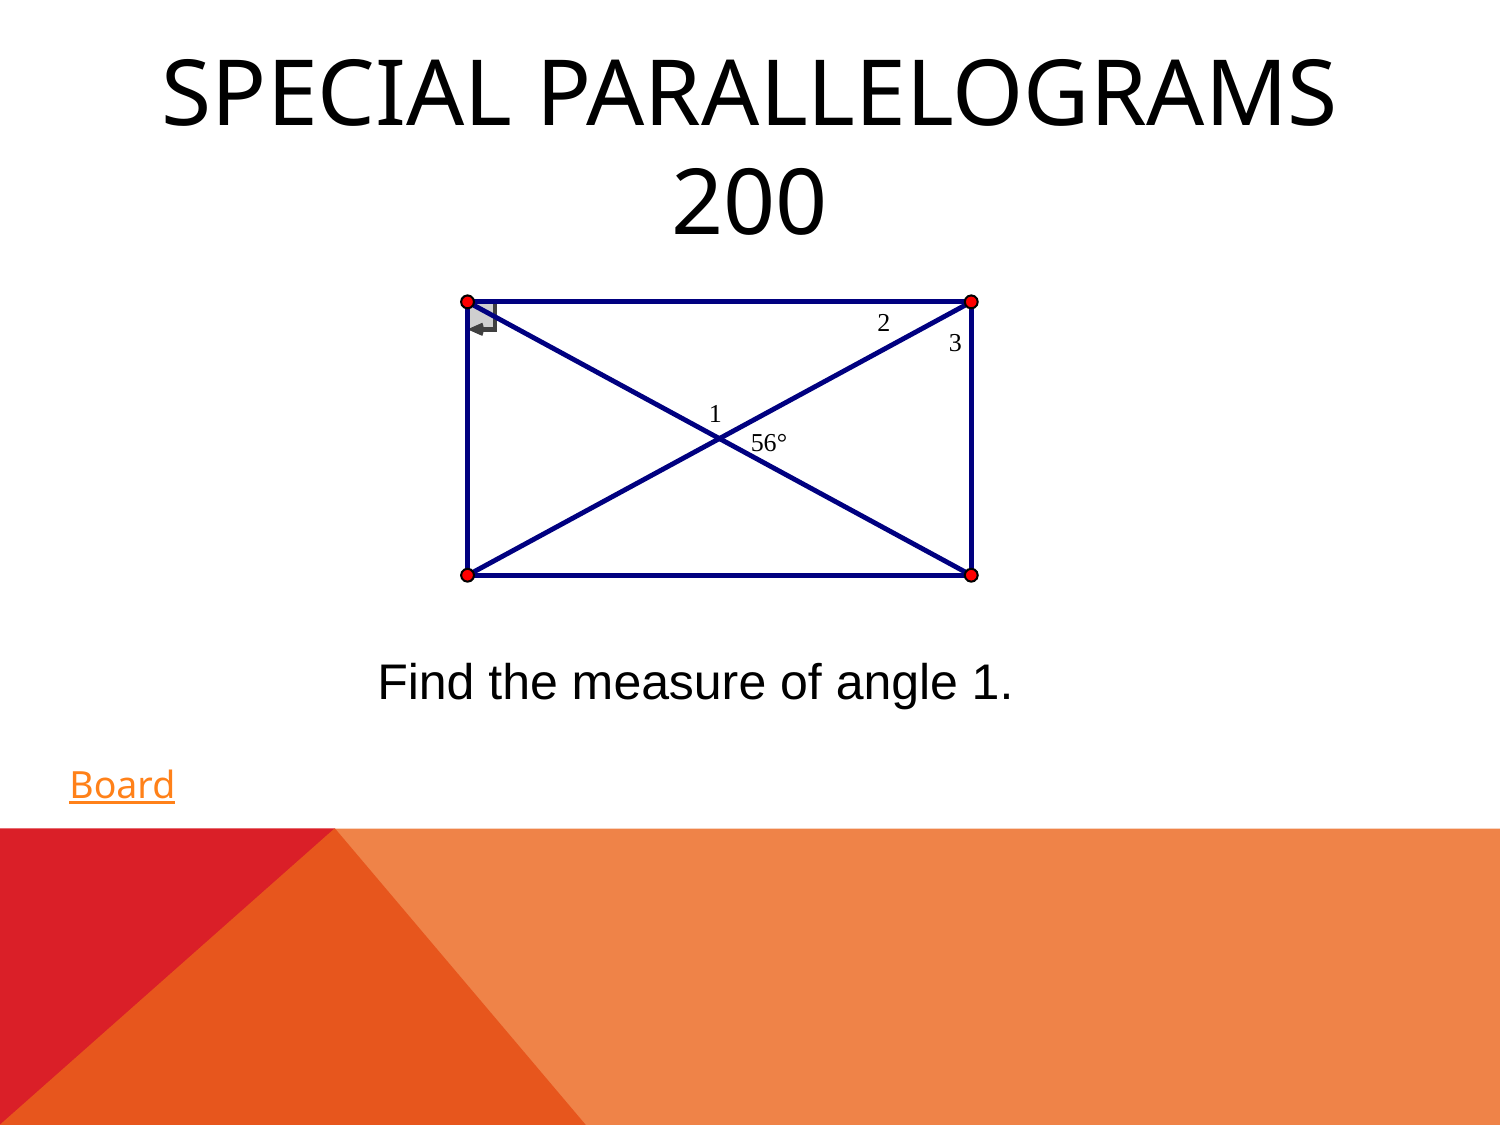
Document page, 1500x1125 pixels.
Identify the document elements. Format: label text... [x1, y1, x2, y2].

picture [412, 285, 988, 592]
title Special parallelograms 200 [37, 24, 1463, 263]
text_box Find the measure of angle 1. [362, 642, 1063, 718]
text_box Board [54, 753, 191, 820]
